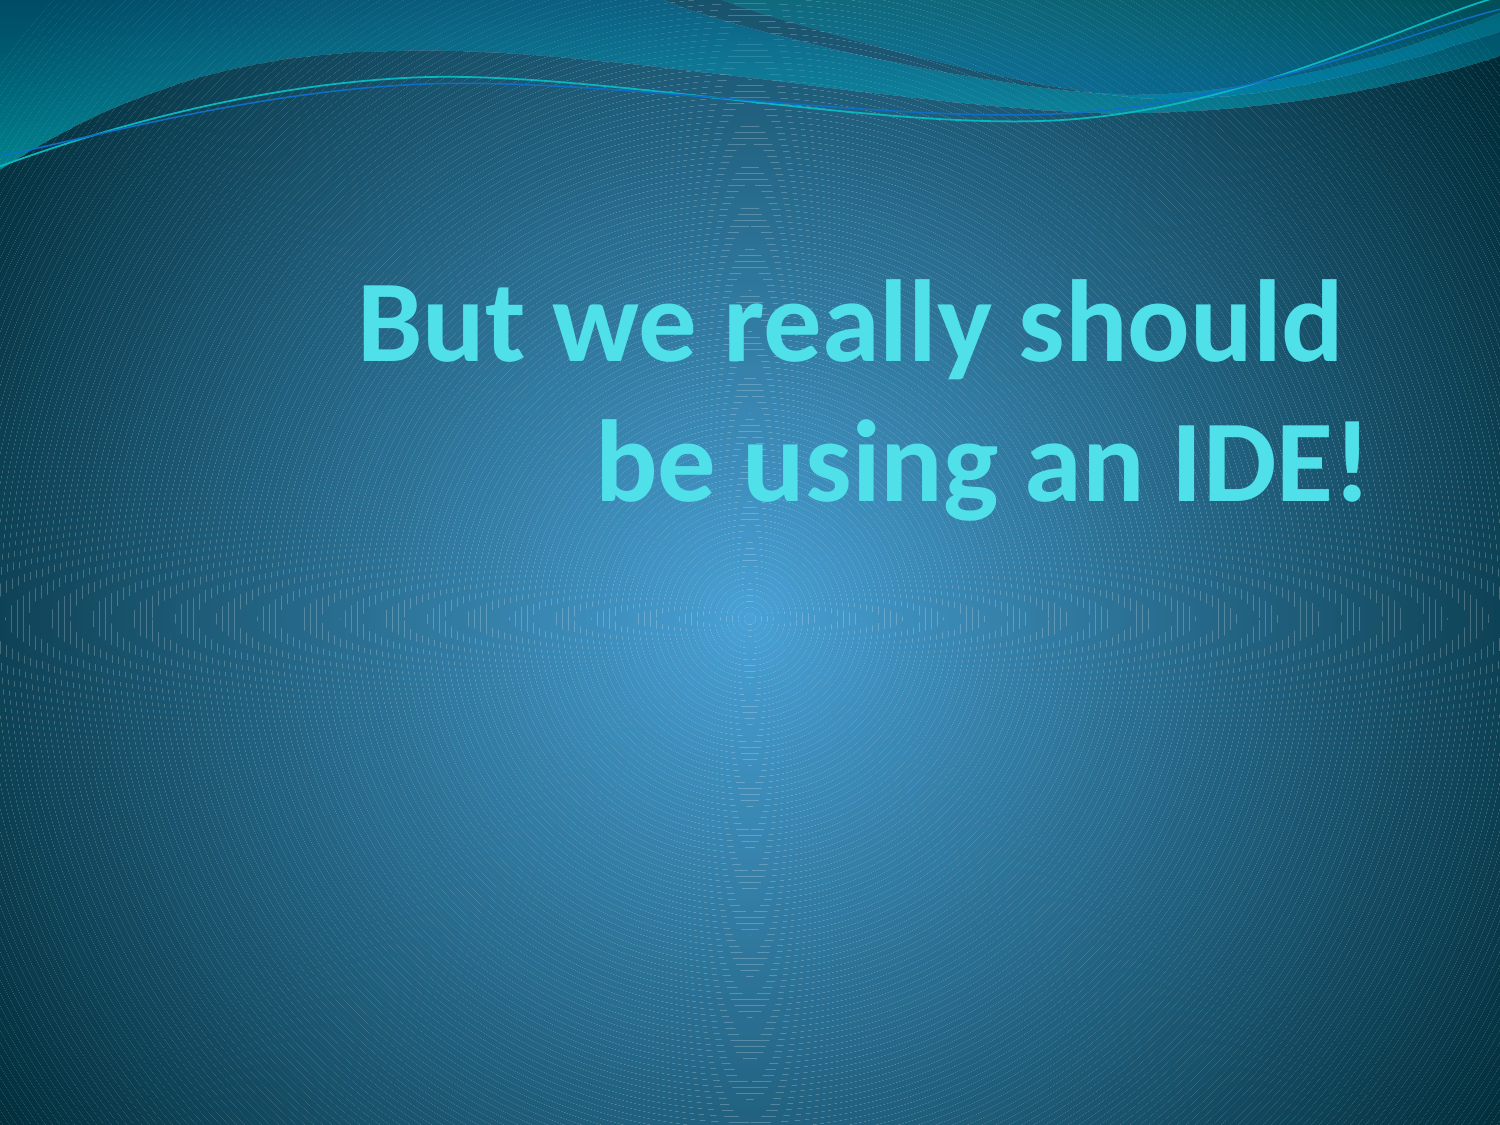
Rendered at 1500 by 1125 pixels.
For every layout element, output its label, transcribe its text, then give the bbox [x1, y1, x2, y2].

title But we really should be using an IDE! [87, 224, 1376, 525]
